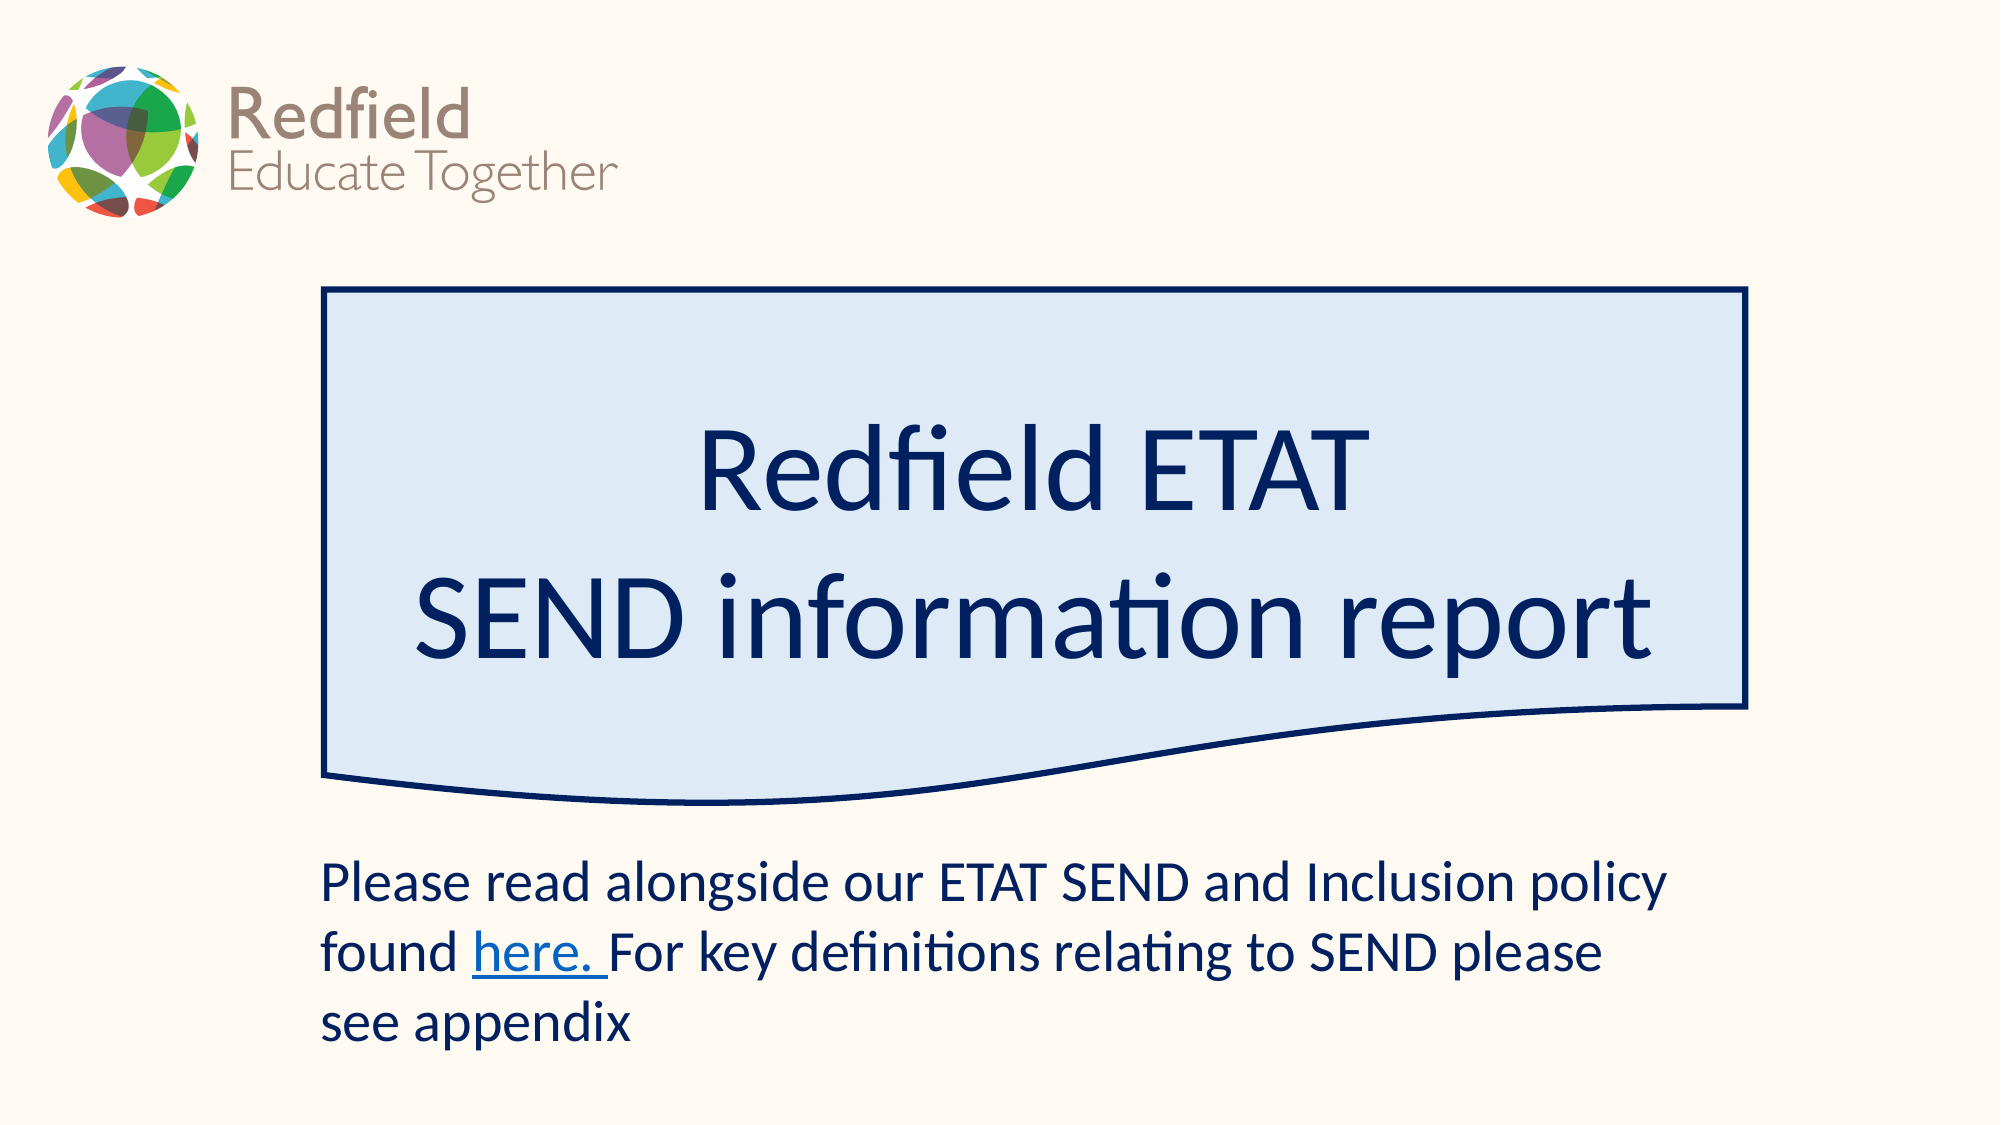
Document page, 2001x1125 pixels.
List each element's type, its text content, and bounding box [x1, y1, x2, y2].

text_box Redfield ETAT SEND information report [322, 288, 1747, 804]
picture [43, 62, 622, 222]
text_box Please read alongside our ETAT SEND and Inclusion policy found here. For key definitions relating to SEND please see appendix [305, 835, 1695, 1061]
